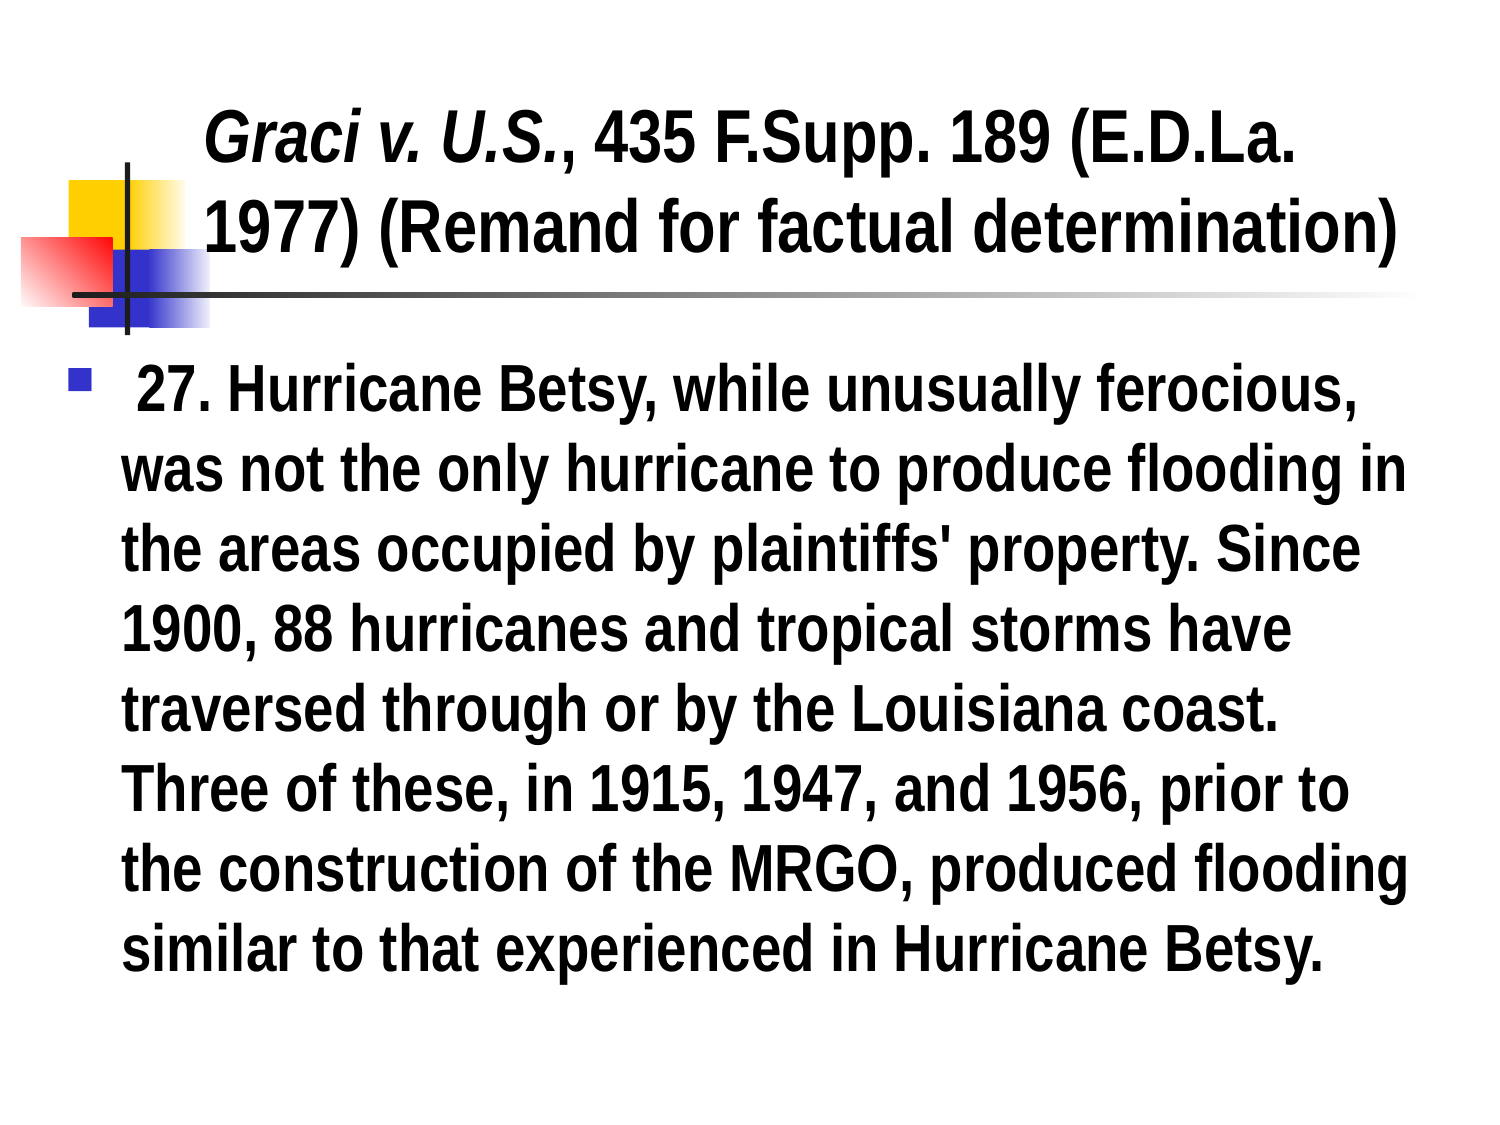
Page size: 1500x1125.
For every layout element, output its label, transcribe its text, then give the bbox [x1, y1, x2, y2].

title Graci v. U.S., 435 F.Supp. 189 (E.D.La. 1977) (Remand for factual determination) [188, 35, 1468, 275]
list 27. Hurricane Betsy, while unusually ferocious, was not the only hurricane to produce flooding in the areas occupied by plaintiffs' property. Since 1900, 88 hurricanes and tropical storms have traversed through or by the Louisiana coast. Three of these, in 1915, 1947, and 1956, prior to the construction of the MRGO, produced flooding similar to that experienced in Hurricane Betsy. [50, 337, 1450, 1075]
